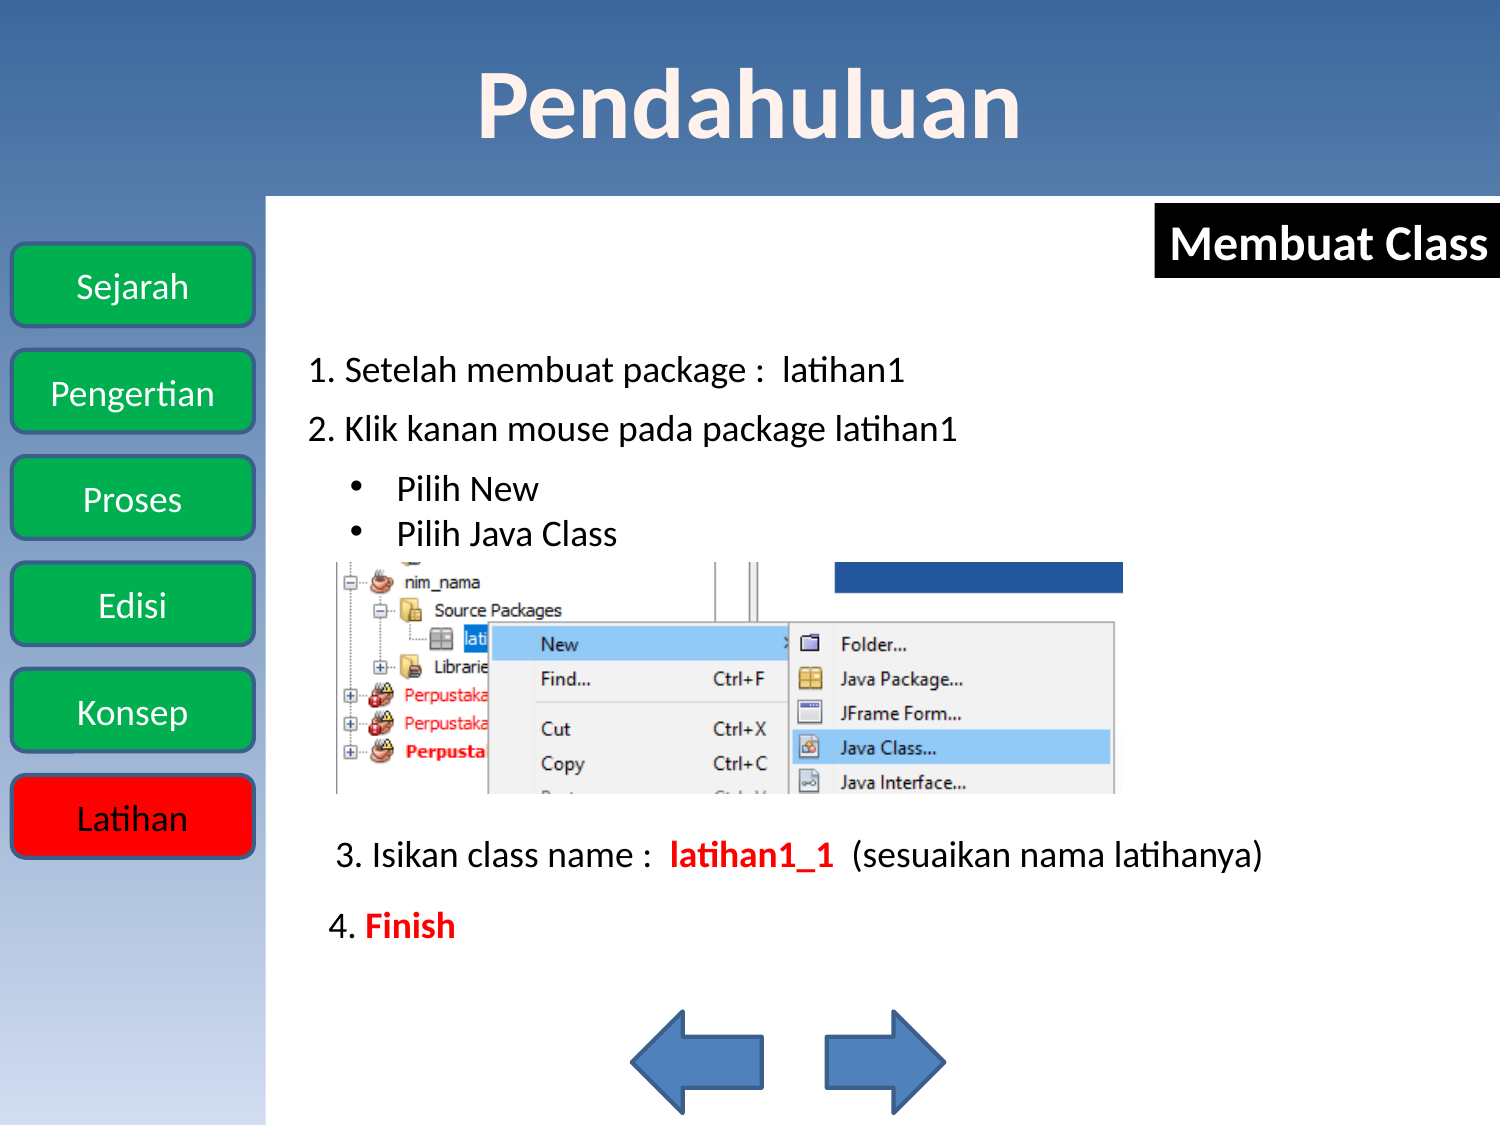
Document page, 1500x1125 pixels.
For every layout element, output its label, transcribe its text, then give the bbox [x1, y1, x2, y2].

text_box 4. Finish [313, 893, 472, 953]
text_box Pilih New Pilih Java Class [334, 456, 633, 561]
text_box Membuat Class [1154, 203, 1500, 278]
text_box 3. Isikan class name : latihan1_1 (sesuaikan nama latihanya) [320, 822, 1279, 882]
text_box [824, 1009, 947, 1116]
picture [336, 562, 1123, 794]
text_box [629, 1009, 764, 1116]
text_box 1. Setelah membuat package : latihan1 [292, 338, 921, 398]
text_box 2. Klik kanan mouse pada package latihan1 [293, 397, 974, 457]
